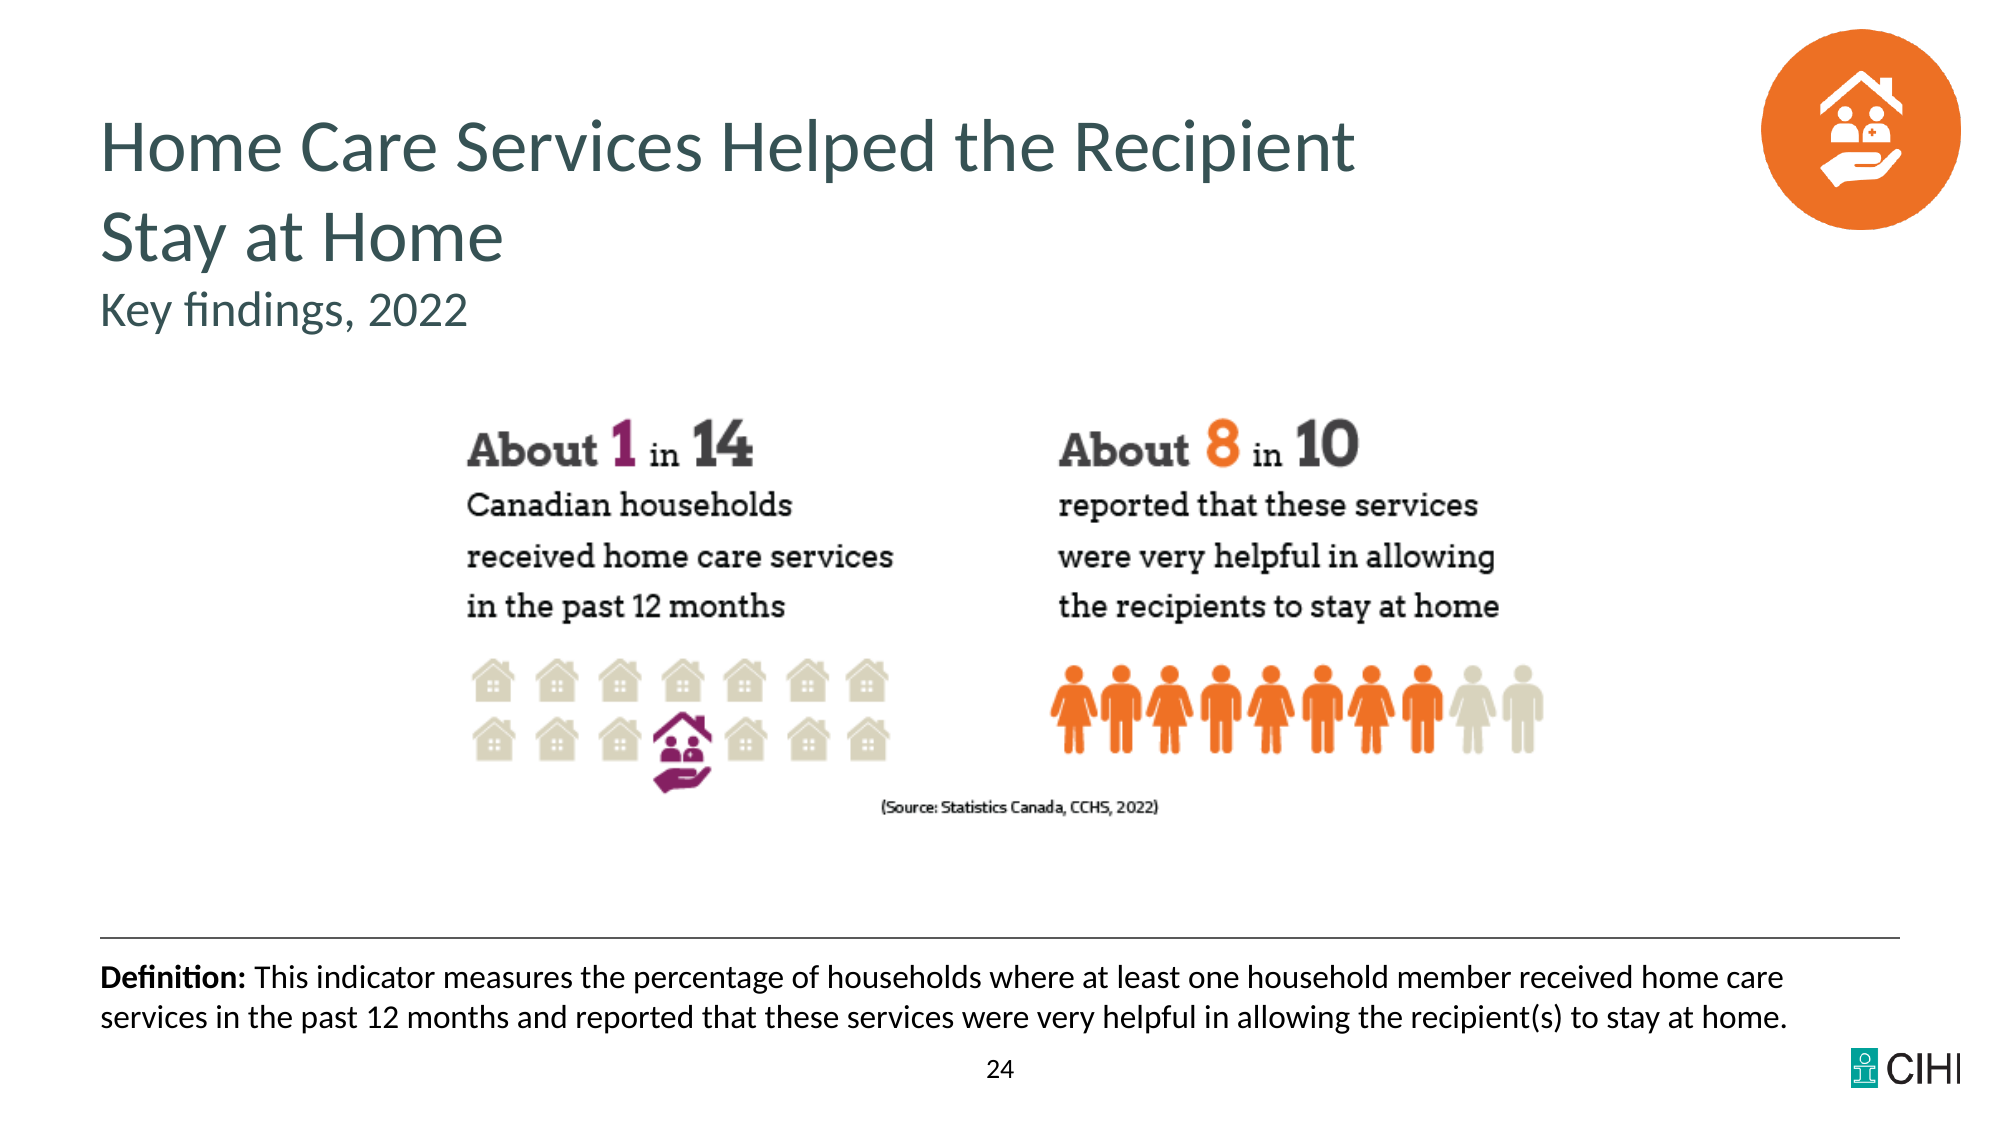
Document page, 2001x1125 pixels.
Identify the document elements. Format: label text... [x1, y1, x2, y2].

text_box Definition: This indicator measures the percentage of households where at least one household member received home care services in the past 12 months and reported that these services were very helpful in allowing the recipient(s) to stay at home. [100, 947, 1903, 1043]
picture [435, 404, 1565, 827]
title Home Care Services Helped the Recipient Stay at Home Key findings, 2022 [100, 96, 1796, 339]
picture [1851, 1048, 1960, 1088]
picture [1760, 29, 1961, 230]
